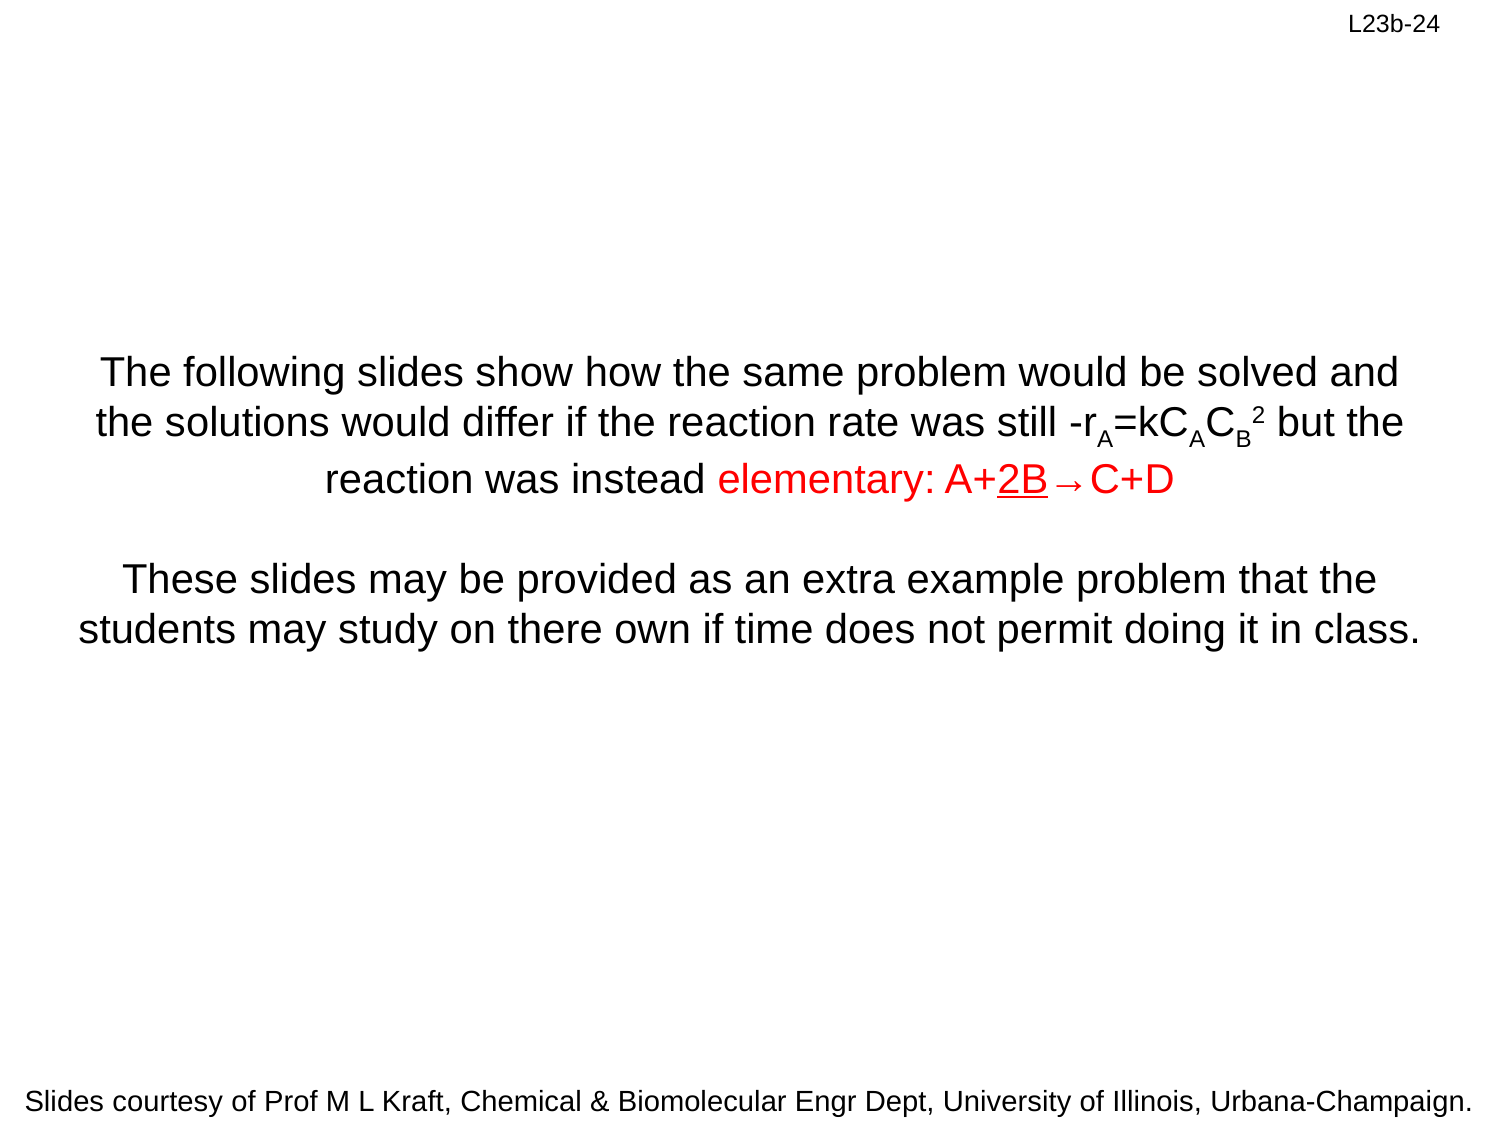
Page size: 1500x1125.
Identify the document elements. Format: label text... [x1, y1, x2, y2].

text_box The following slides show how the same problem would be solved and the solutions would differ if the reaction rate was still -rA=kCACB2 but the reaction was instead elementary: A+2B→C+D These slides may be provided as an extra example problem that the students may study on there own if time does not permit doing it in class. [62, 337, 1438, 660]
